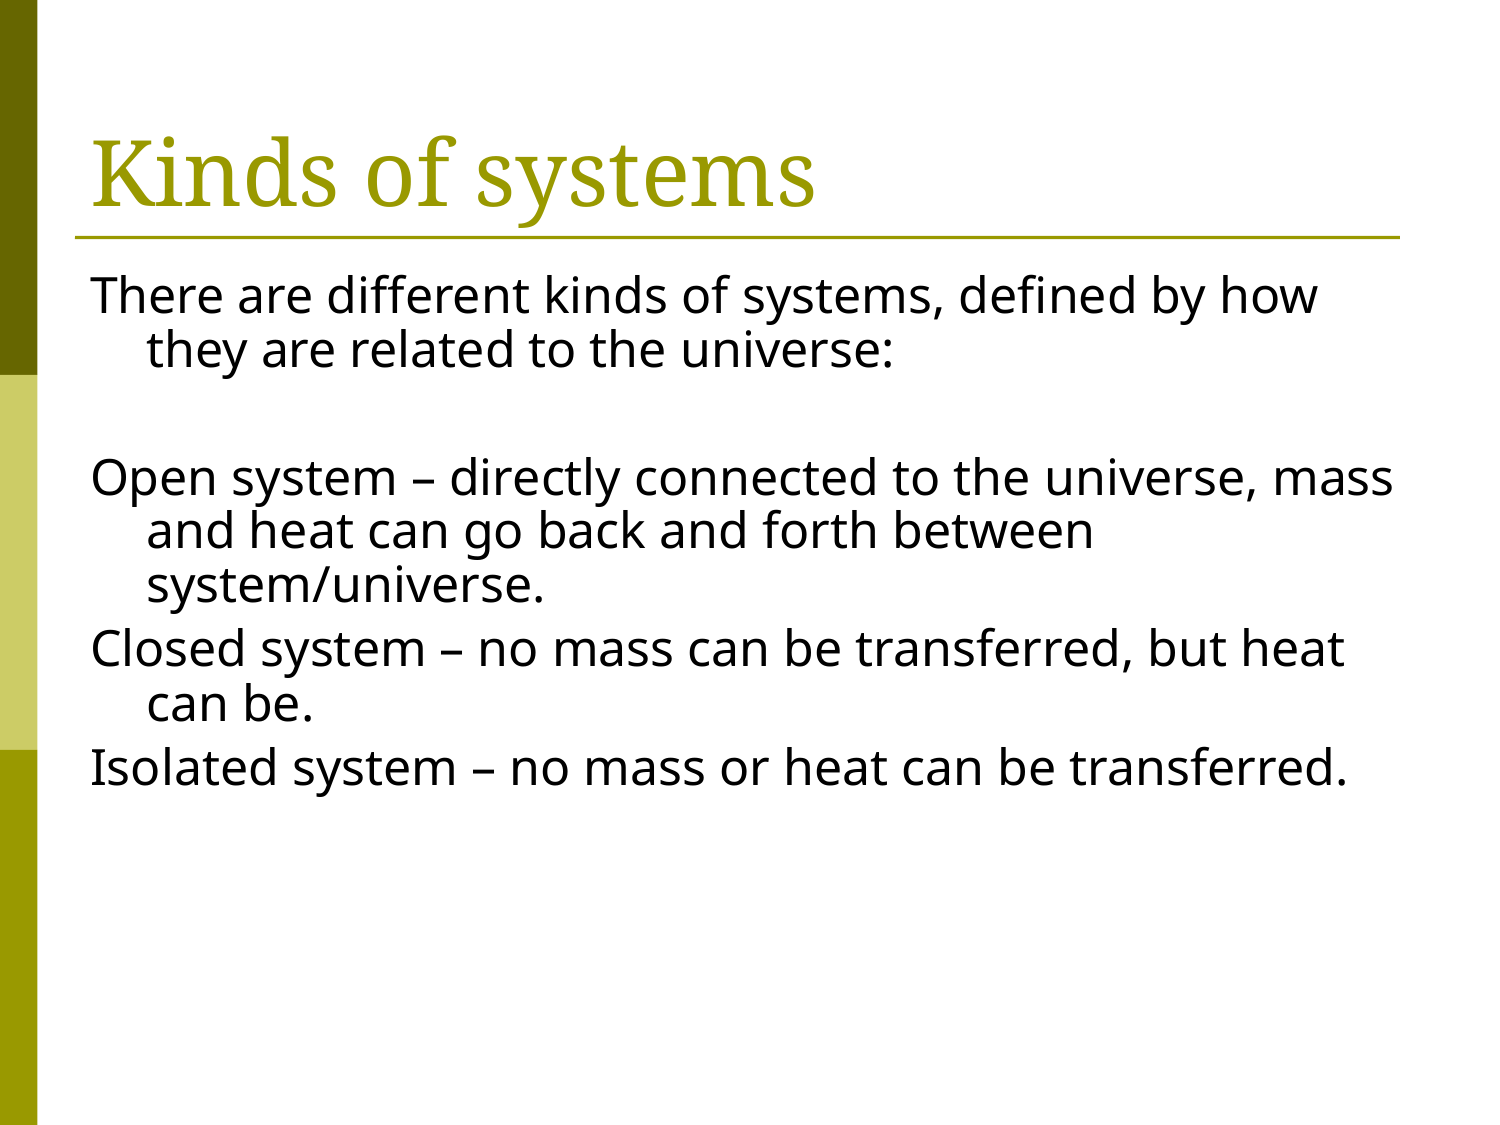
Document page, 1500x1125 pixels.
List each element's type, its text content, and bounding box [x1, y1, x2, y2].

list There are different kinds of systems, defined by how they are related to the universe: Open system – directly connected to the universe, mass and heat can go back and forth between system/universe. Closed system – no mass can be transferred, but heat can be. Isolated system – no mass or heat can be transferred. [75, 262, 1425, 1006]
title Kinds of systems [75, 45, 1425, 233]
